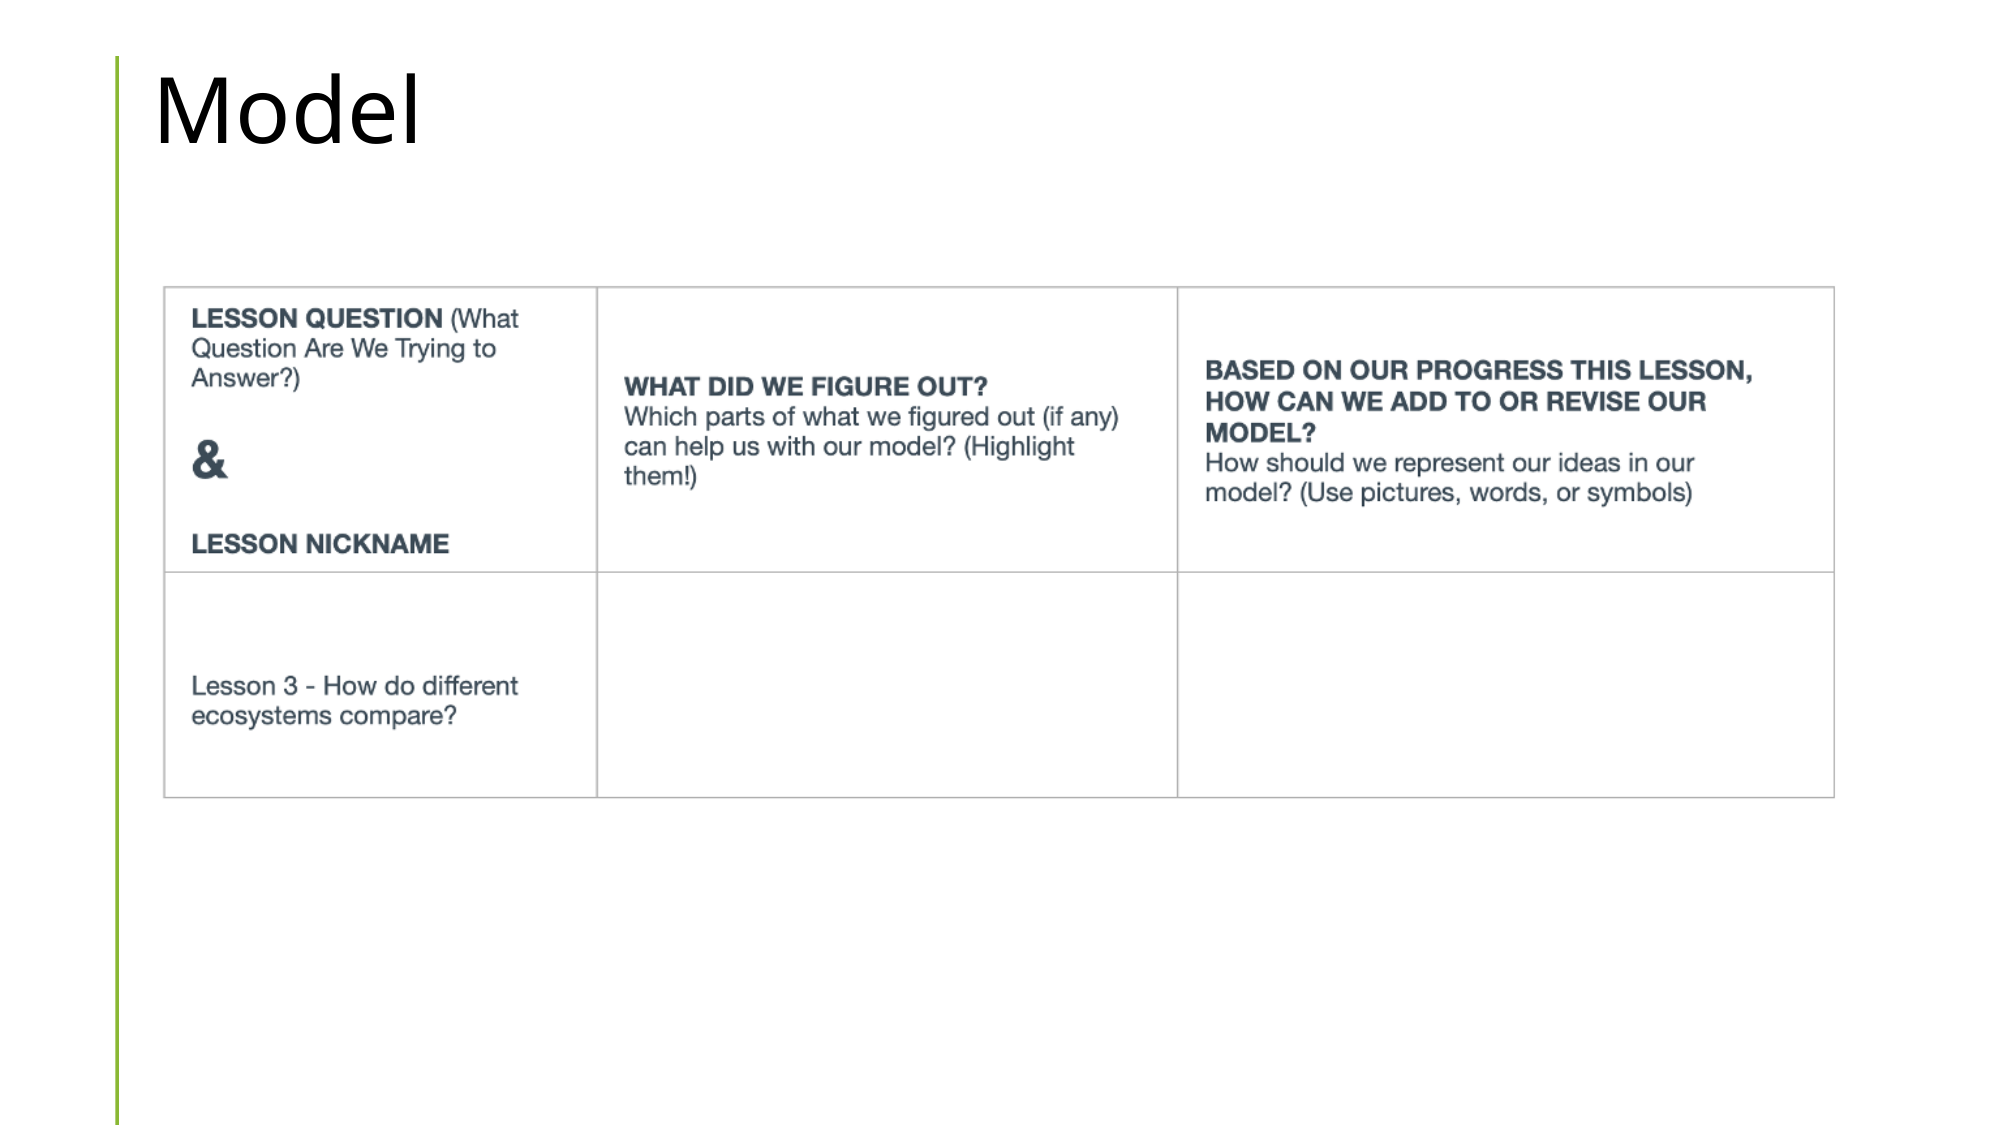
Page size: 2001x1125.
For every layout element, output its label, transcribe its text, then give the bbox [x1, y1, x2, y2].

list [137, 195, 1938, 930]
title Model [137, 59, 1863, 195]
